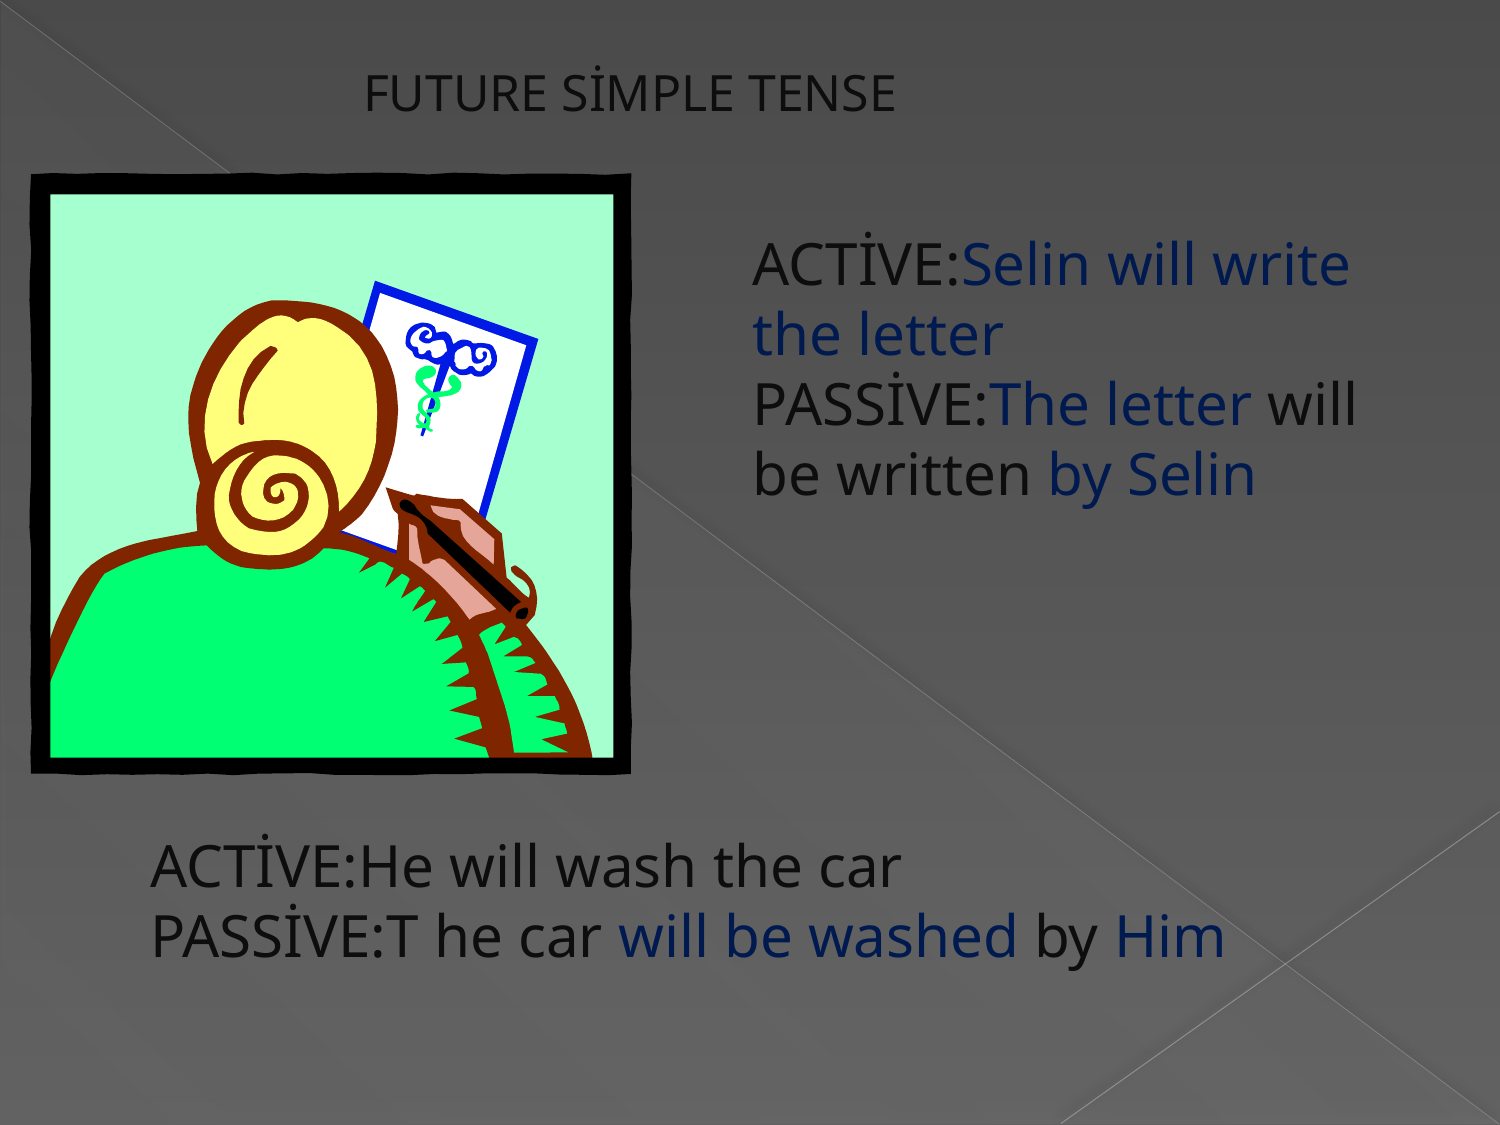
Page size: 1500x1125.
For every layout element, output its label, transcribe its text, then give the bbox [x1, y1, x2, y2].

text_box ACTİVE:He will wash the car PASSİVE:T he car will be washed by Him [135, 822, 1412, 977]
text_box FUTURE SİMPLE TENSE [348, 54, 1128, 130]
text_box ACTİVE:Selin will write the letter PASSİVE:The letter will be written by Selin [738, 219, 1436, 515]
picture [29, 172, 633, 776]
